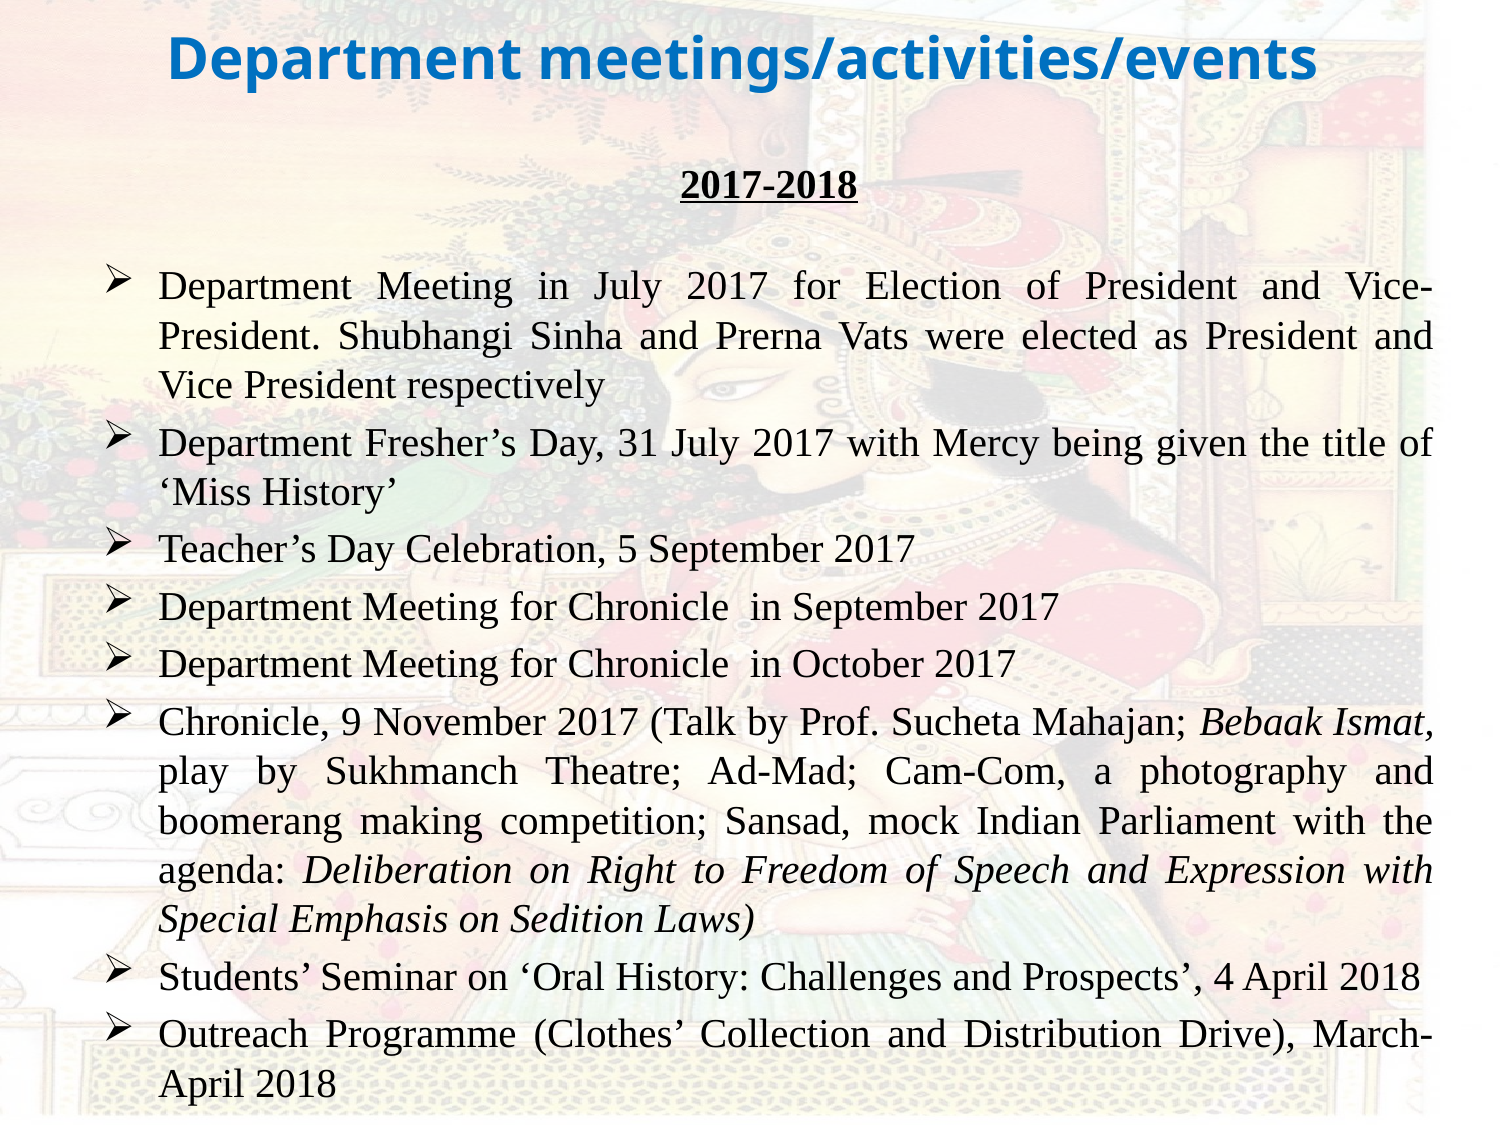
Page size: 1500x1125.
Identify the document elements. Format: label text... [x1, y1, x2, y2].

title Department meetings/activities/events [75, 0, 1425, 150]
list 2017-2018 Department Meeting in July 2017 for Election of President and Vice-President. Shubhangi Sinha and Prerna Vats were elected as President and Vice President respectively Department Fresher’s Day, 31 July 2017 with Mercy being given the title of ‘Miss History’ Teacher’s Day Celebration, 5 September 2017 Department Meeting for Chronicle in September 2017 Department Meeting for Chronicle in October 2017 Chronicle, 9 November 2017 (Talk by Prof. Sucheta Mahajan; Bebaak Ismat, play by Sukhmanch Theatre; Ad-Mad; Cam-Com, a photography and boomerang making competition; Sansad, mock Indian Parliament with the agenda: Deliberation on Right to Freedom of Speech and Expression with Special Emphasis on Sedition Laws) Students’ Seminar on ‘Oral History: Challenges and Prospects’, 4 April 2018 Outreach Programme (Clothes’ Collection and Distribution Drive), March-April 2018 [87, 149, 1450, 1125]
